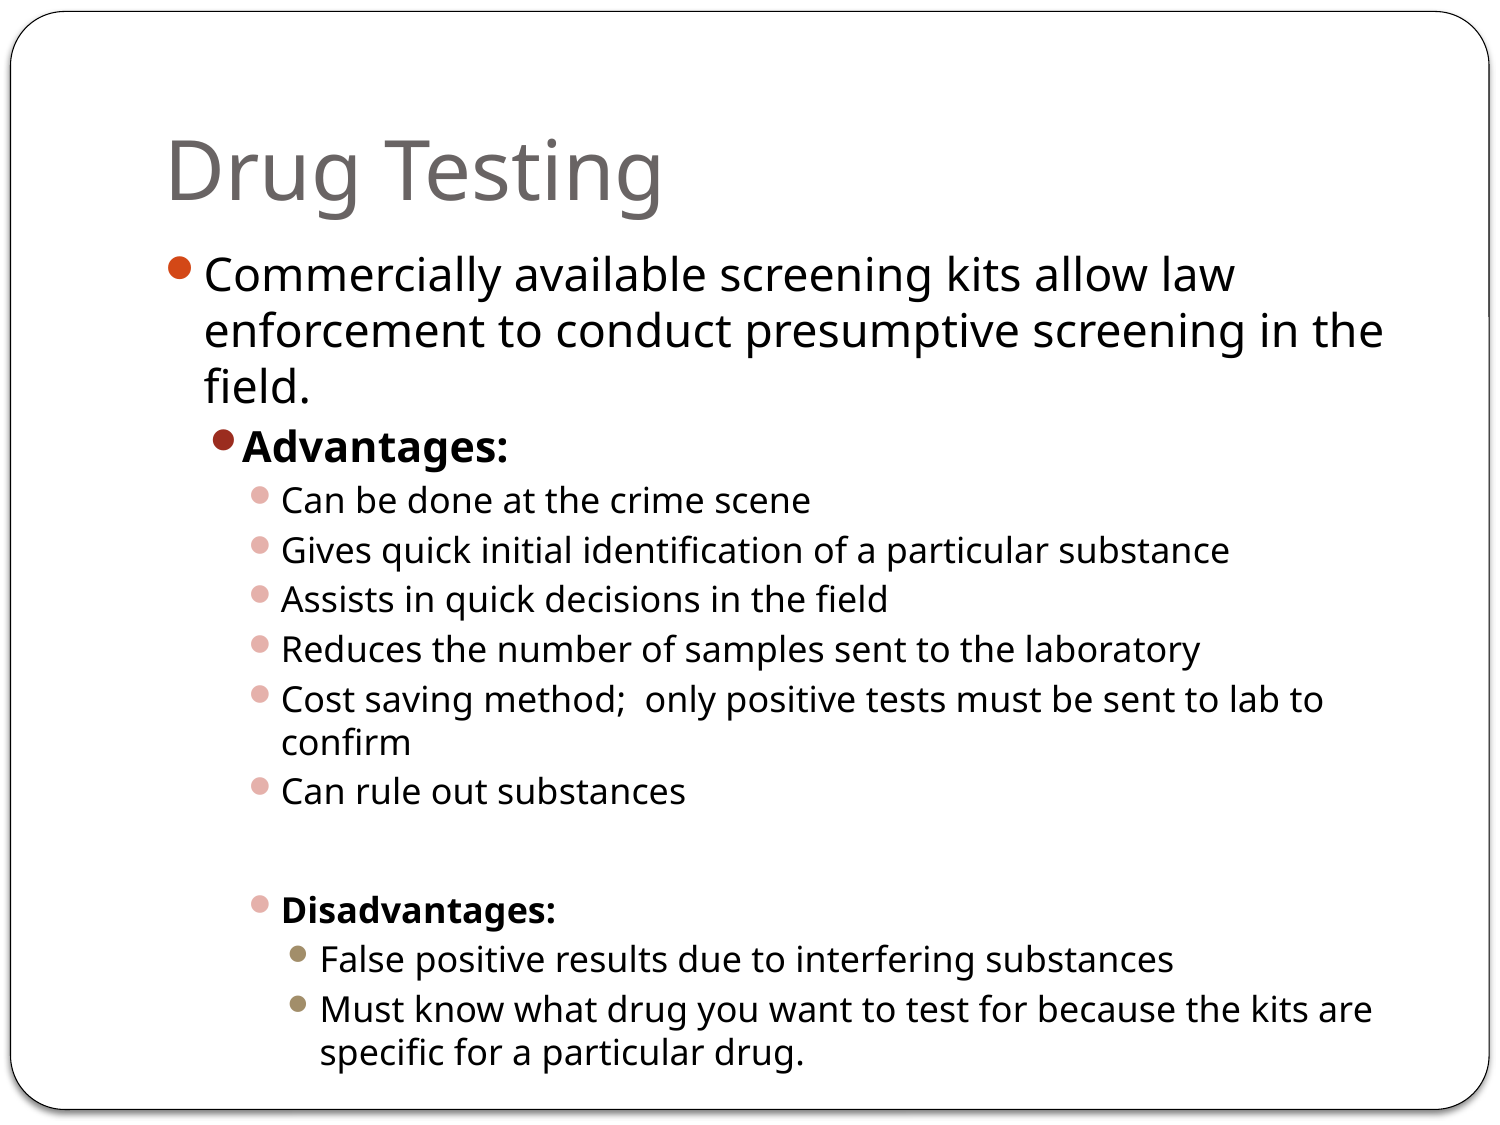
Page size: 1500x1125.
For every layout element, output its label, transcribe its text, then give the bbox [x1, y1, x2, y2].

title Drug Testing [150, 45, 1425, 233]
list Commercially available screening kits allow law enforcement to conduct presumptive screening in the field. Advantages: Can be done at the crime scene Gives quick initial identification of a particular substance Assists in quick decisions in the field Reduces the number of samples sent to the laboratory Cost saving method; only positive tests must be sent to lab to confirm Can rule out substances Disadvantages: False positive results due to interfering substances Must know what drug you want to test for because the kits are specific for a particular drug. [150, 237, 1425, 1088]
